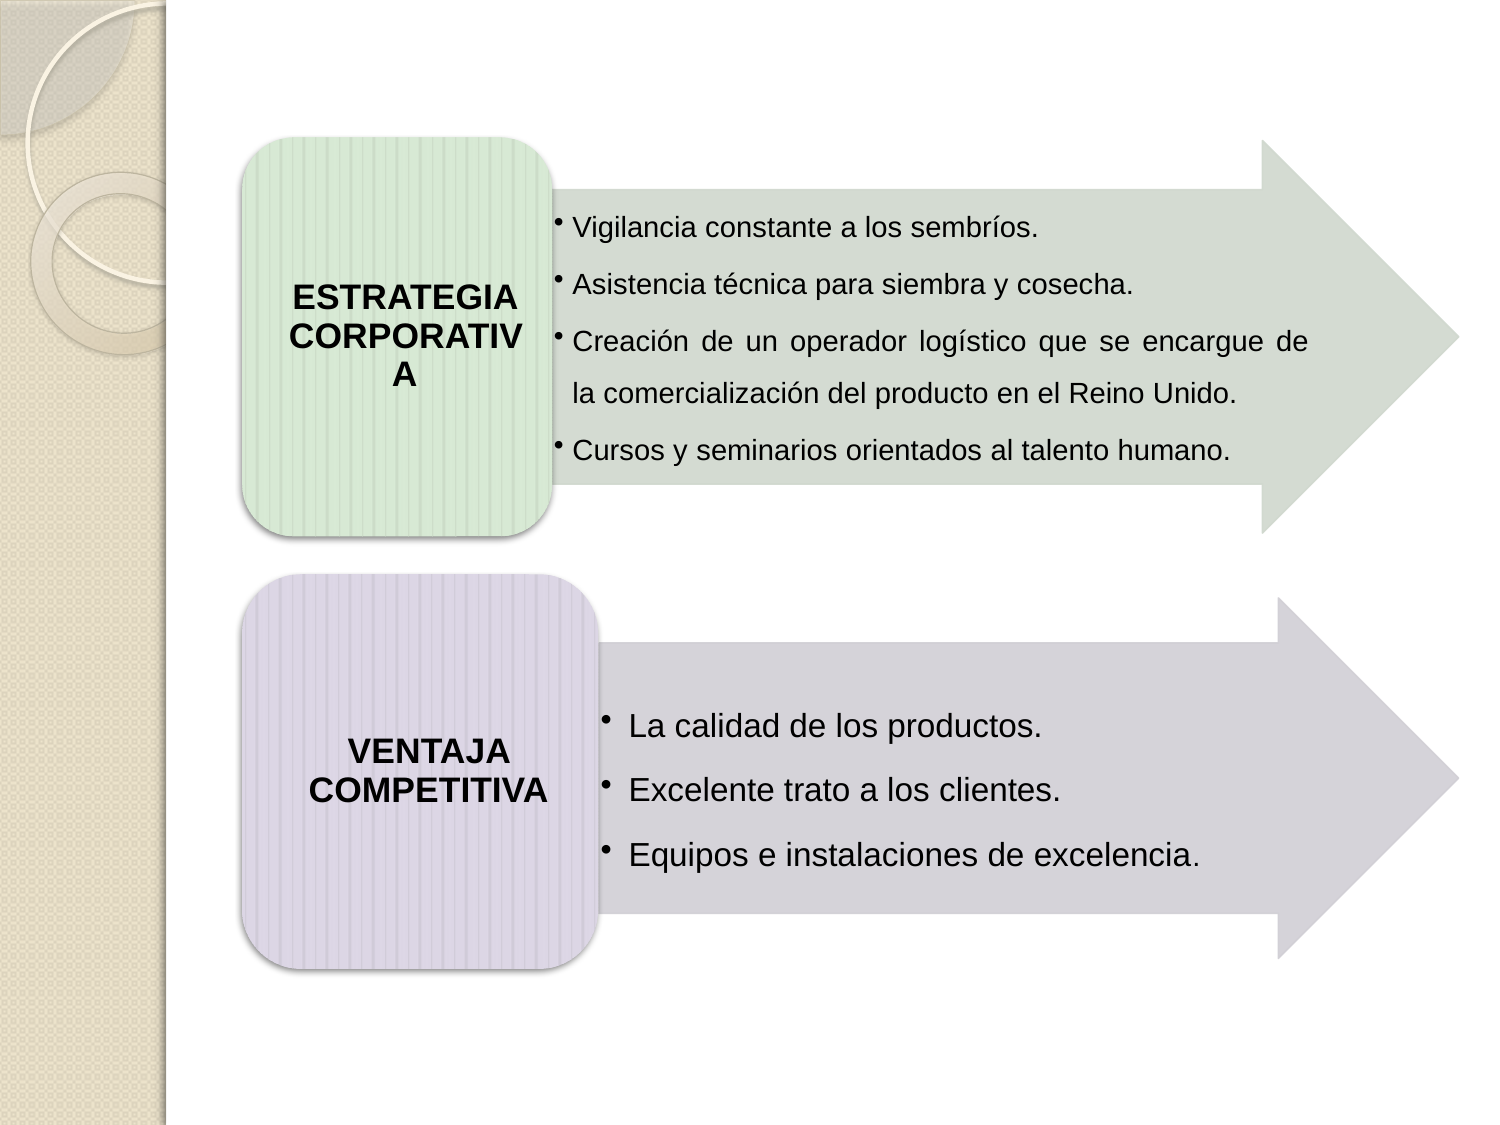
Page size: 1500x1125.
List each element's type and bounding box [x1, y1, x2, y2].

text_box [241, 136, 1459, 988]
